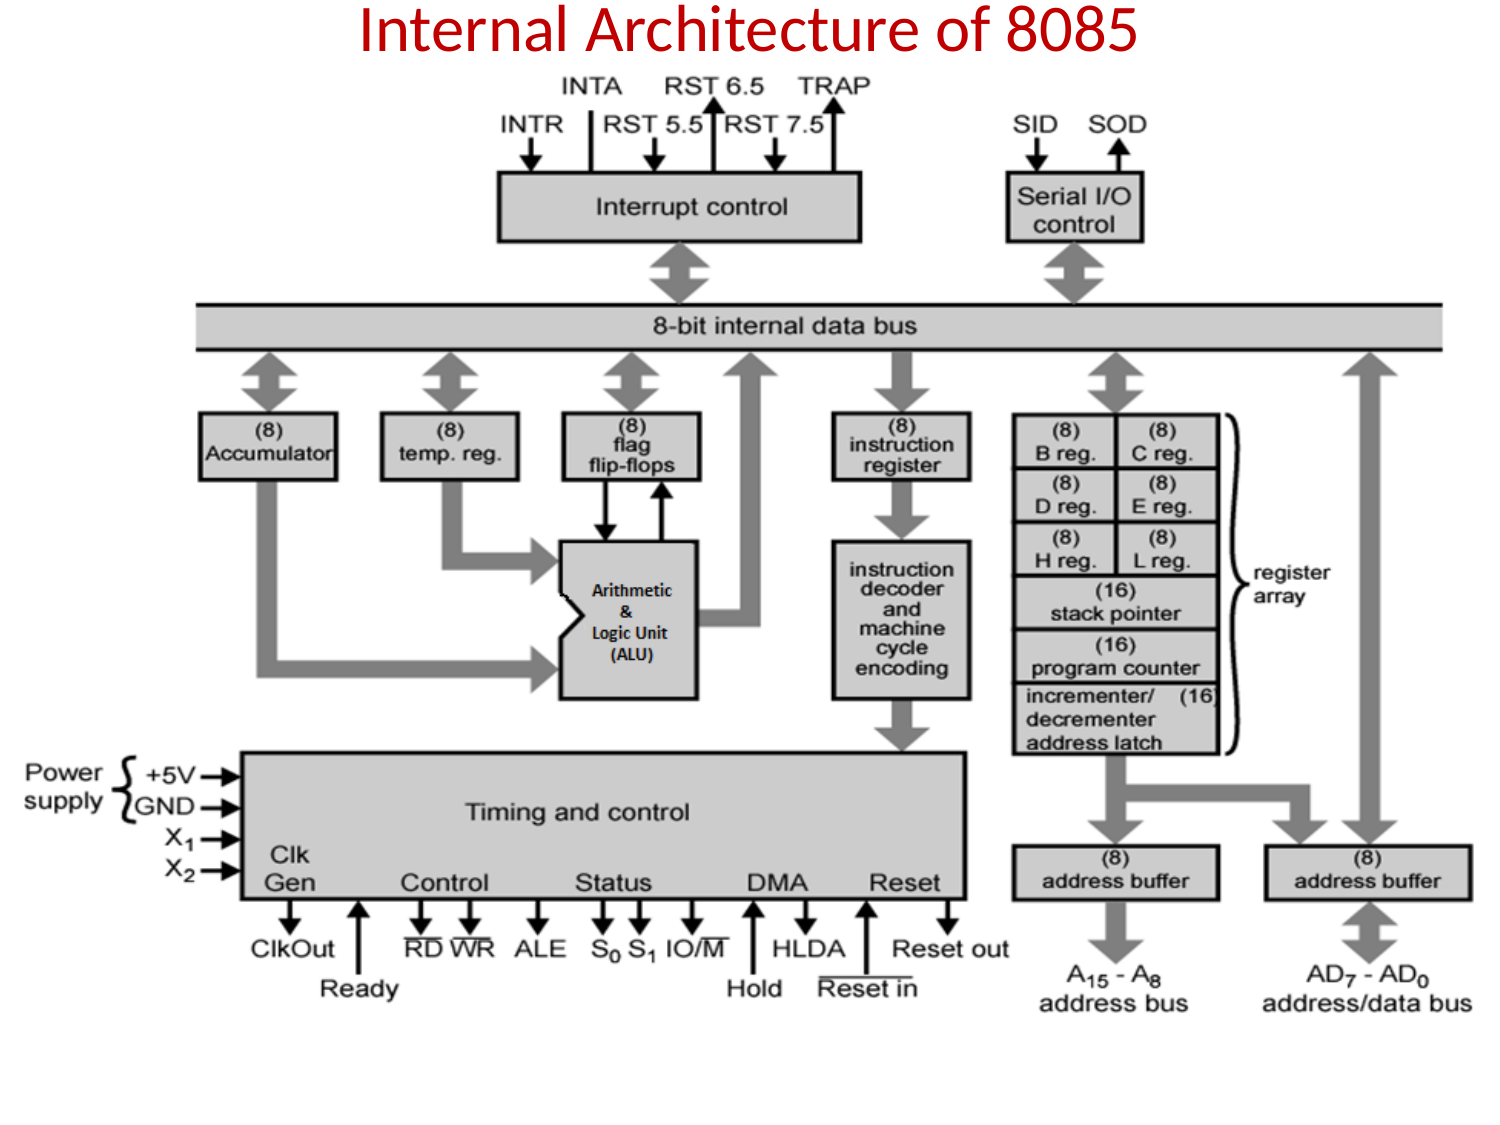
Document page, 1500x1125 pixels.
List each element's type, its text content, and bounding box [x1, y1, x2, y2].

picture [24, 71, 1500, 1026]
title Internal Architecture of 8085 [75, 0, 1425, 50]
